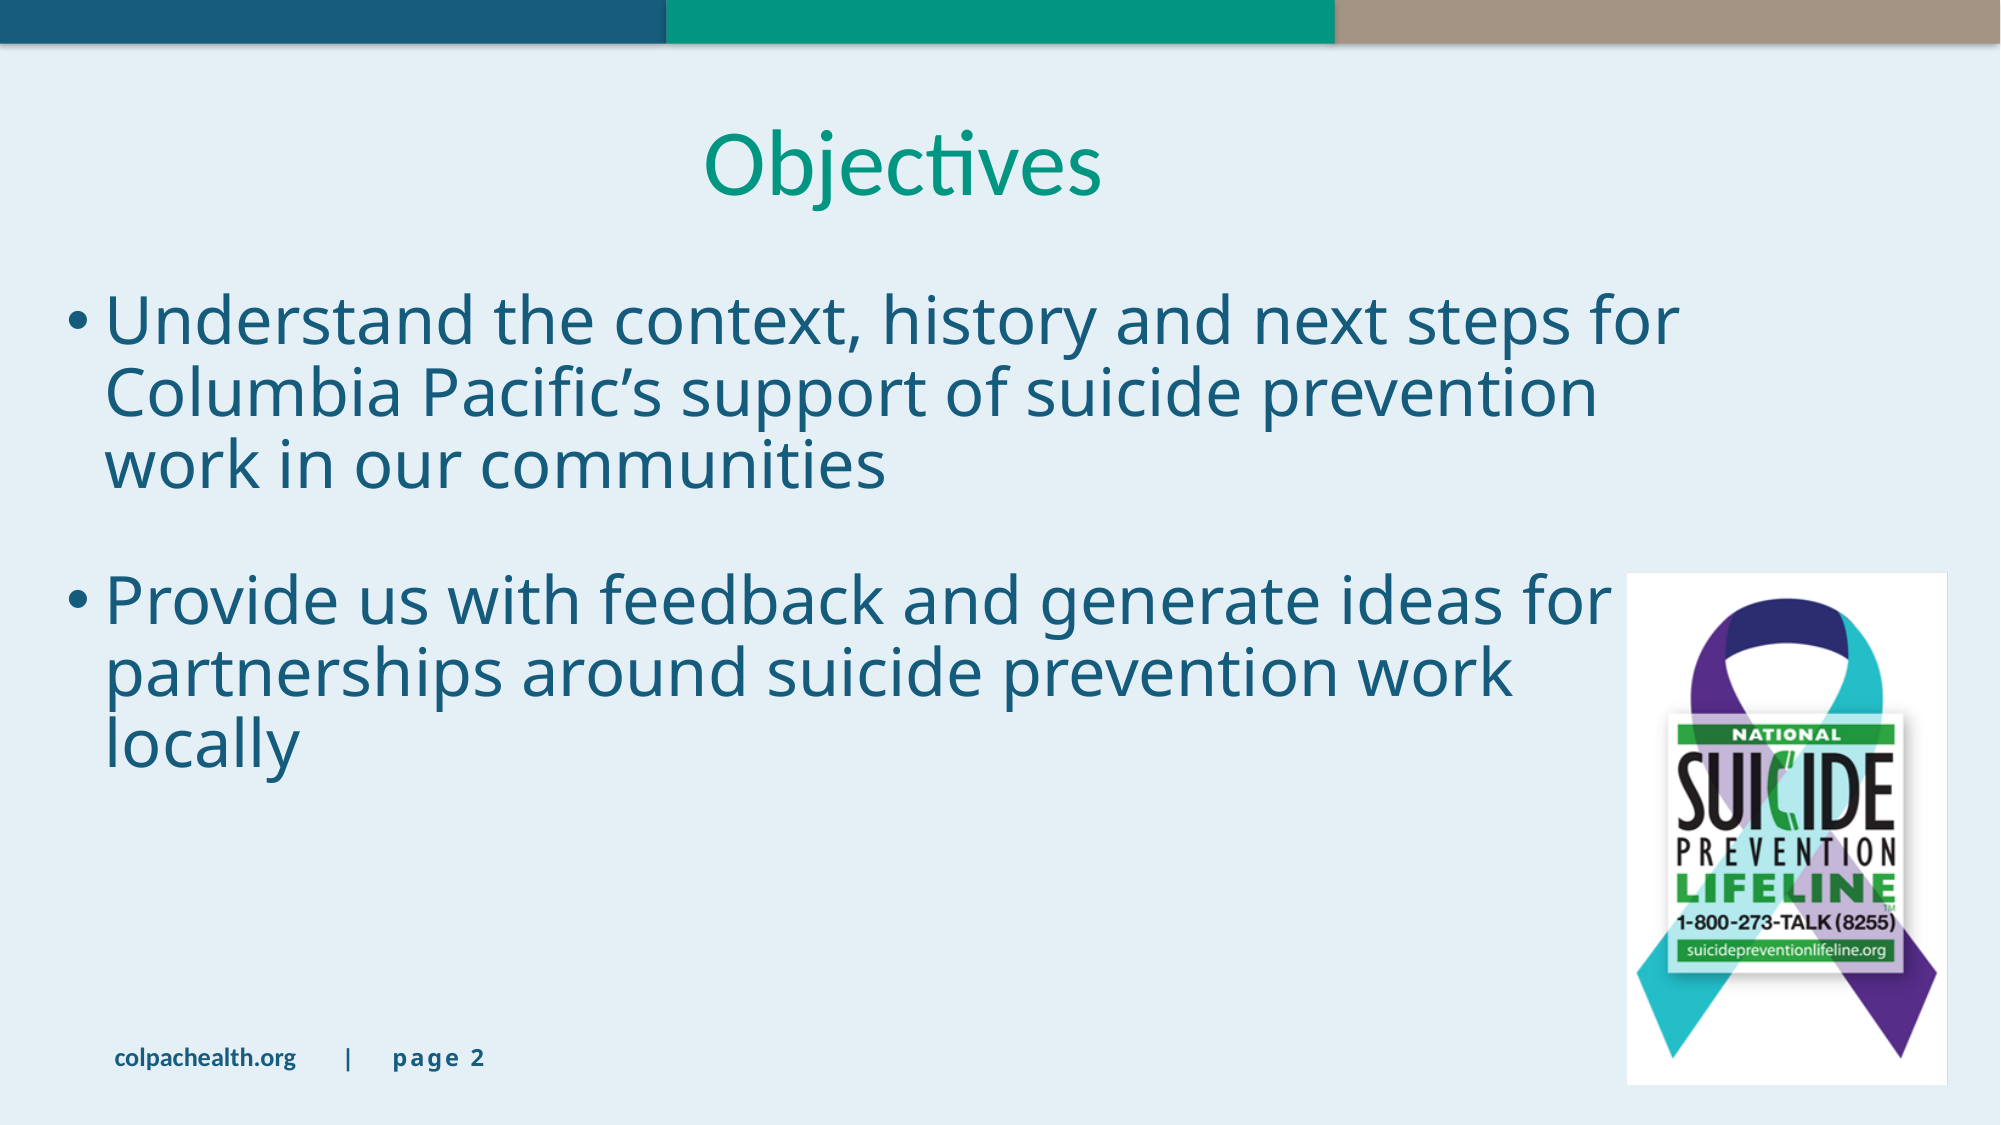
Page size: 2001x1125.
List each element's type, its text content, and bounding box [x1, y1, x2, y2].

list Understand the context, history and next steps for Columbia Pacific’s support of suicide prevention work in our communities Provide us with feedback and generate ideas for partnerships around suicide prevention work locally [51, 279, 1721, 1125]
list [1627, 570, 1949, 1085]
title Objectives [688, 103, 1256, 279]
